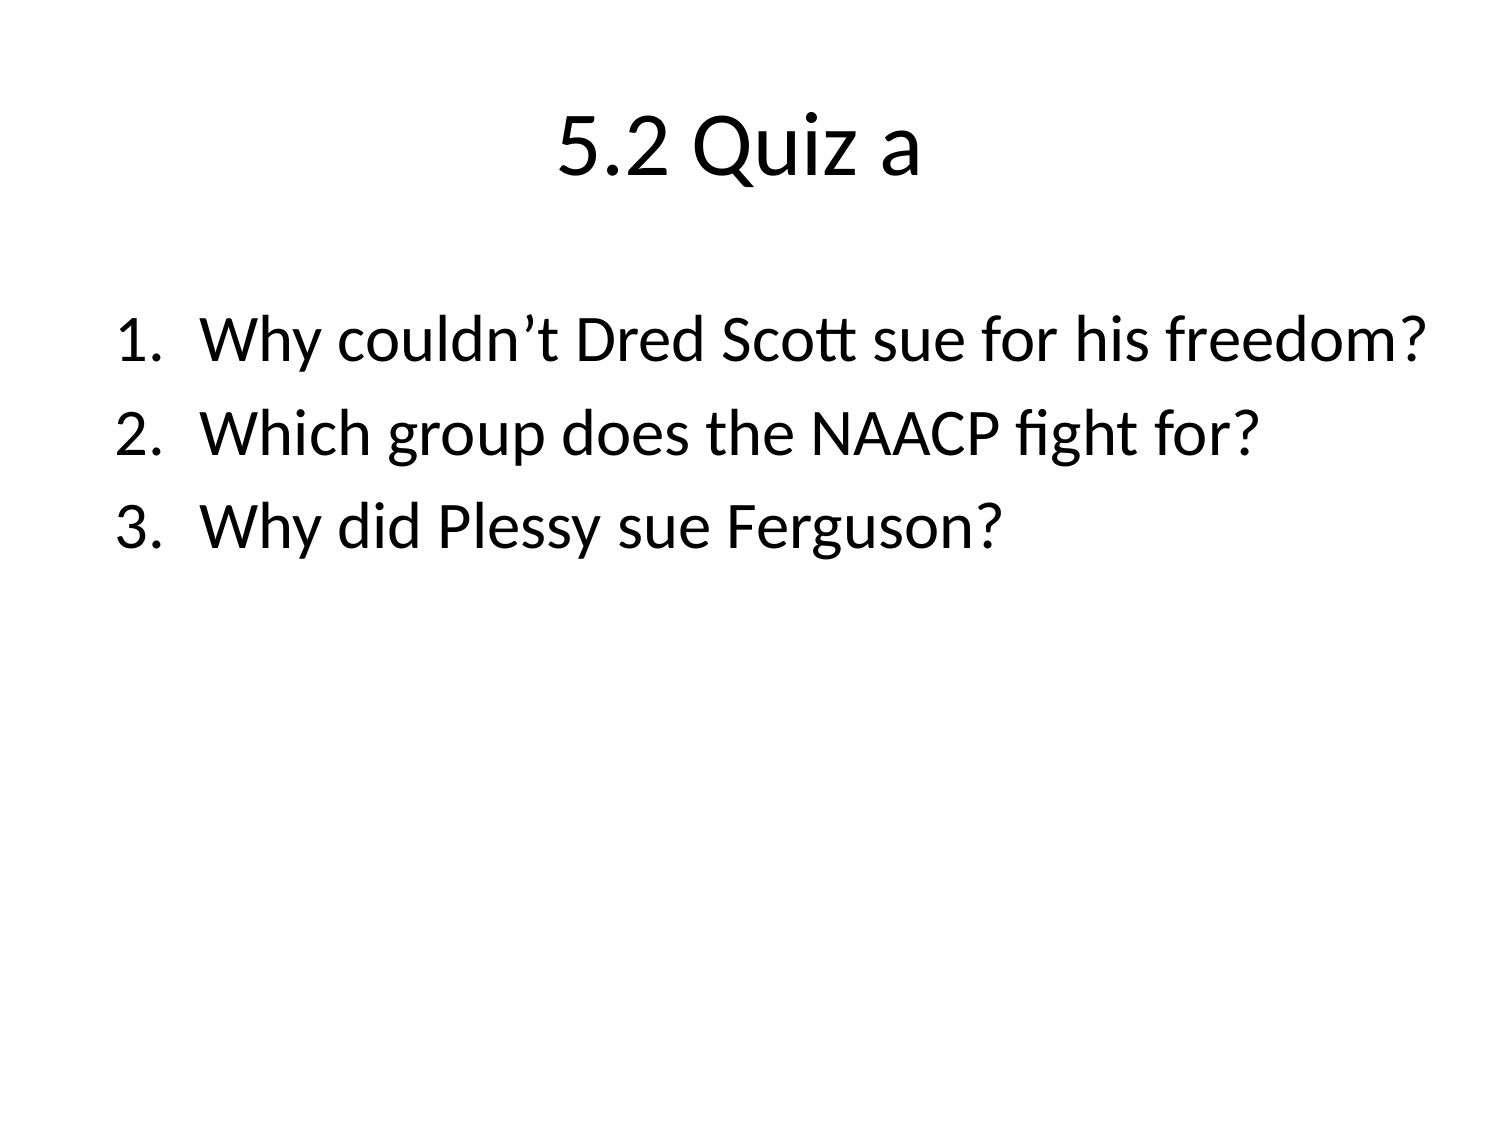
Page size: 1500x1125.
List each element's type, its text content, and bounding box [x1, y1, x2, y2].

text_box Why couldn’t Dred Scott sue for his freedom? Which group does the NAACP fight for? Why did Plessy sue Ferguson? [99, 287, 1450, 1030]
list [75, 262, 1425, 1005]
title 5.2 Quiz a [75, 45, 1425, 233]
